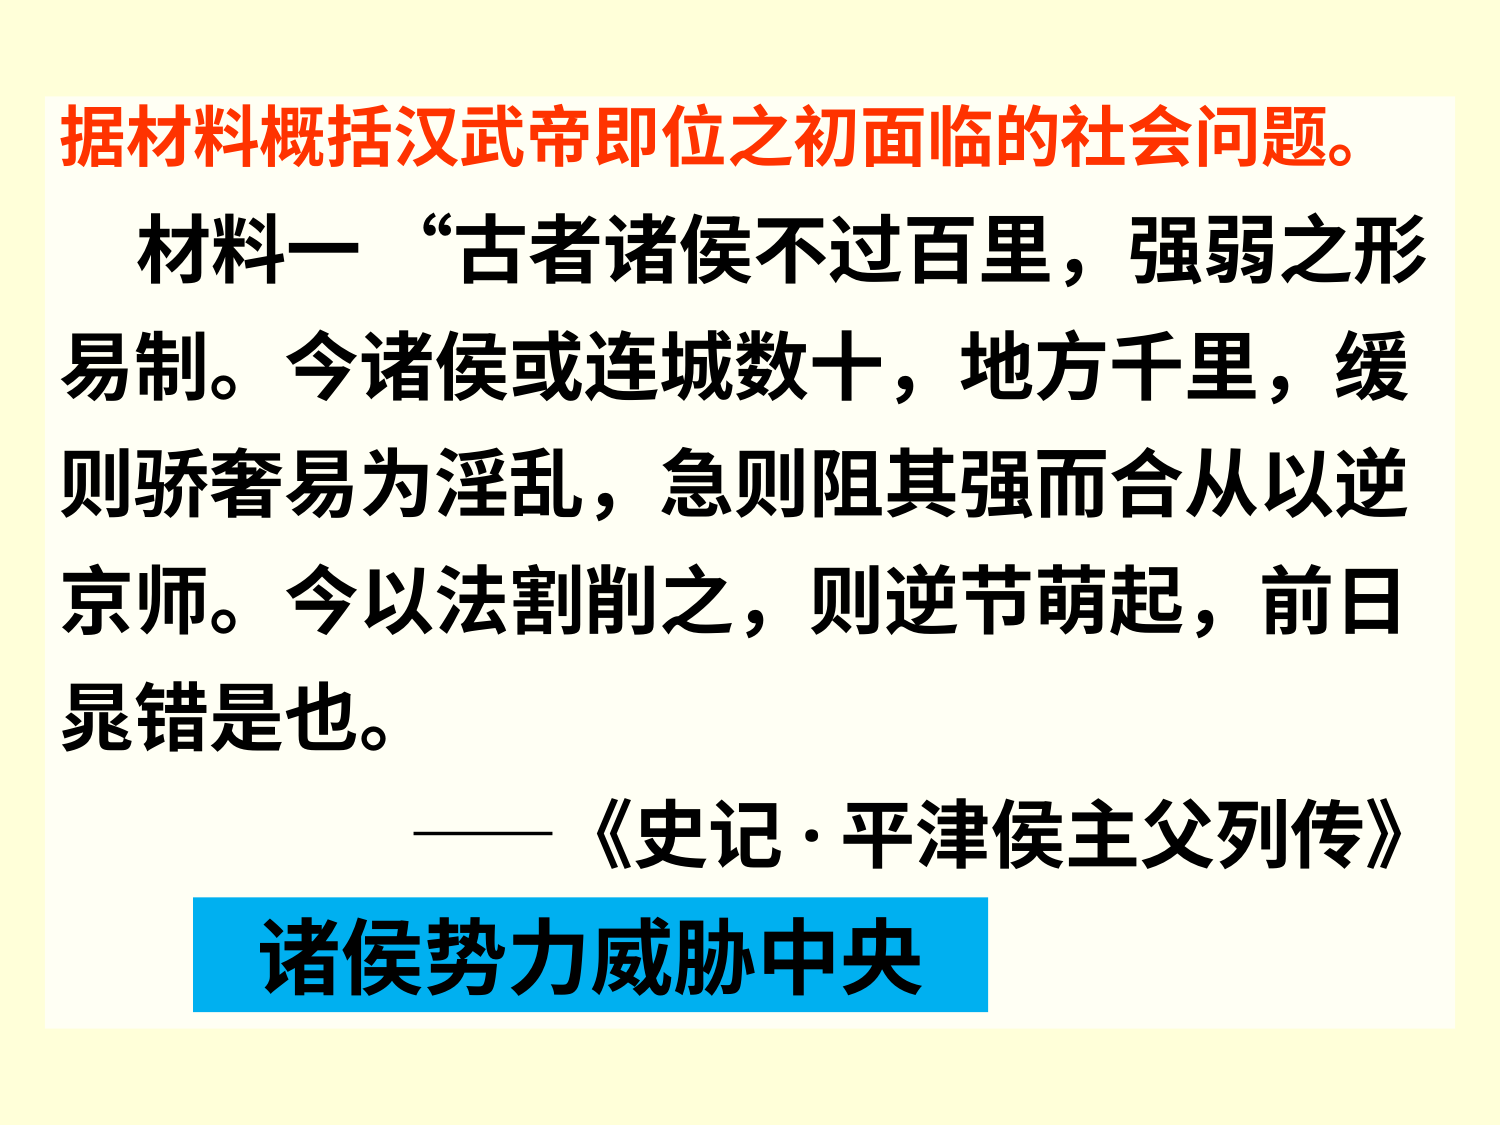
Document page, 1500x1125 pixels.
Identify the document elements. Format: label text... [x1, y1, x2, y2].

text_box 据材料概括汉武帝即位之初面临的社会问题。 材料一 “古者诸侯不过百里，强弱之形易制。今诸侯或连城数十，地方千里，缓则骄奢易为淫乱，急则阻其强而合从以逆京师。今以法割削之，则逆节萌起，前日晁错是也。 ——《史记·平津侯主父列传》 [44, 96, 1456, 1029]
text_box 诸侯势力威胁中央 [193, 897, 989, 1013]
